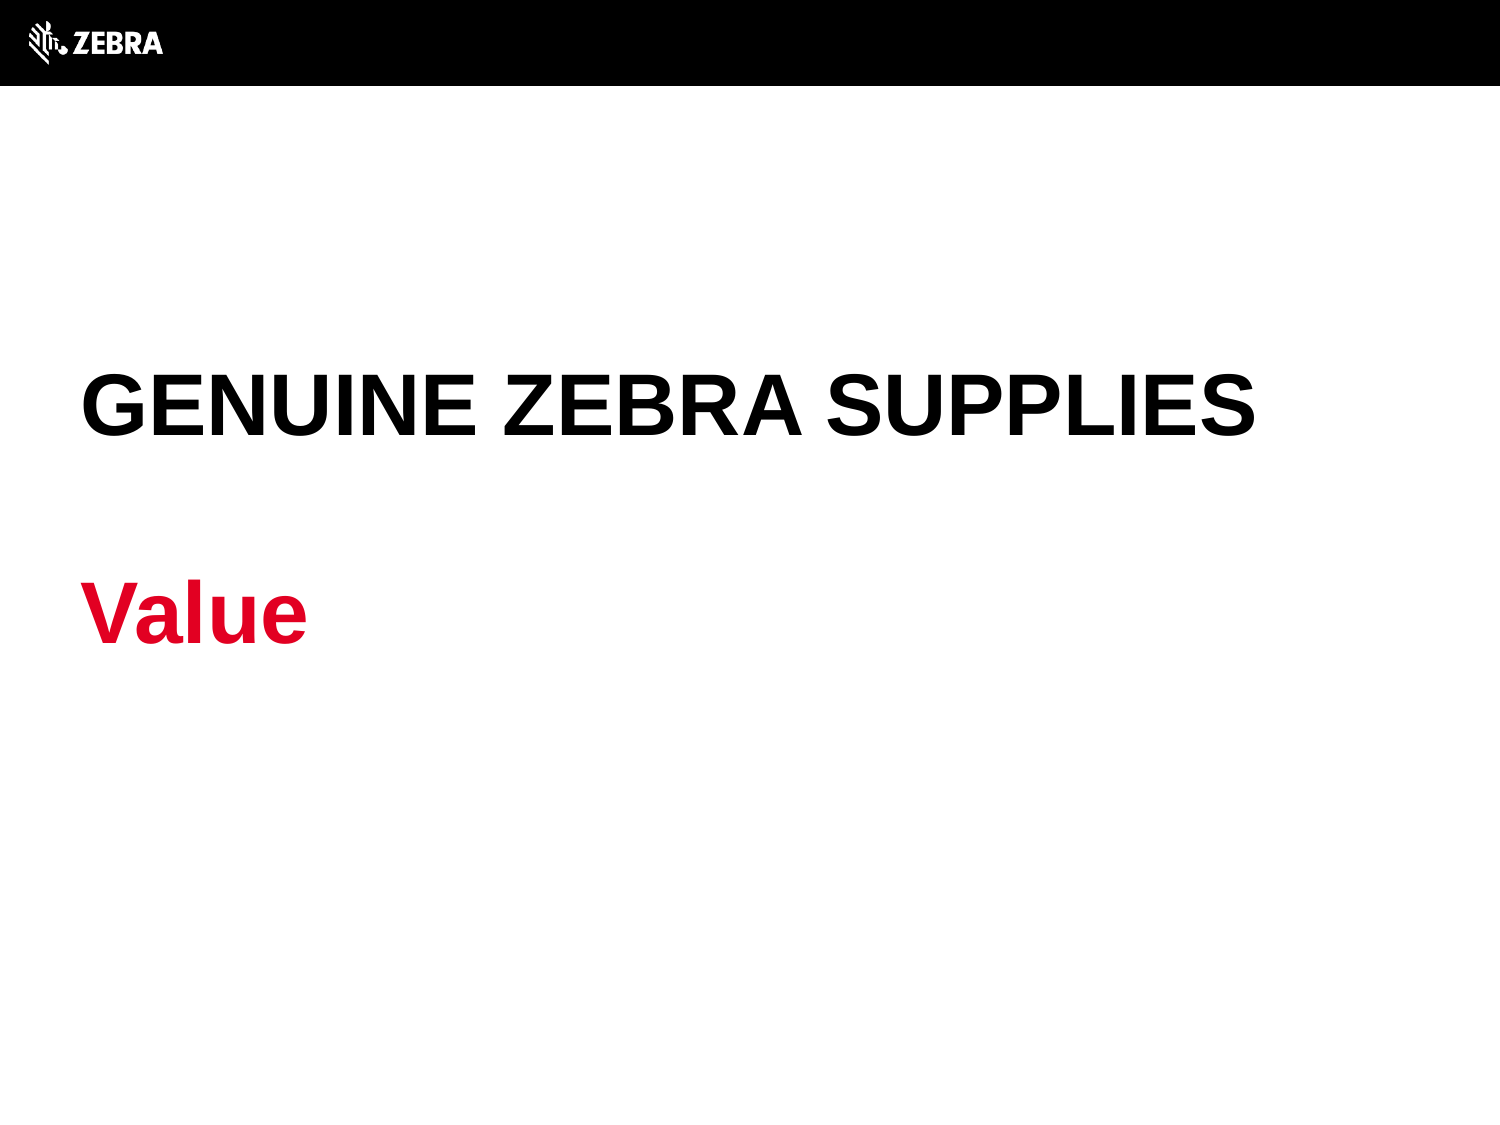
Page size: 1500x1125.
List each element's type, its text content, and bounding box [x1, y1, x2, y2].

title Genuine Zebra supplies [65, 340, 1418, 548]
list Value [65, 548, 1421, 790]
picture [29, 21, 163, 65]
